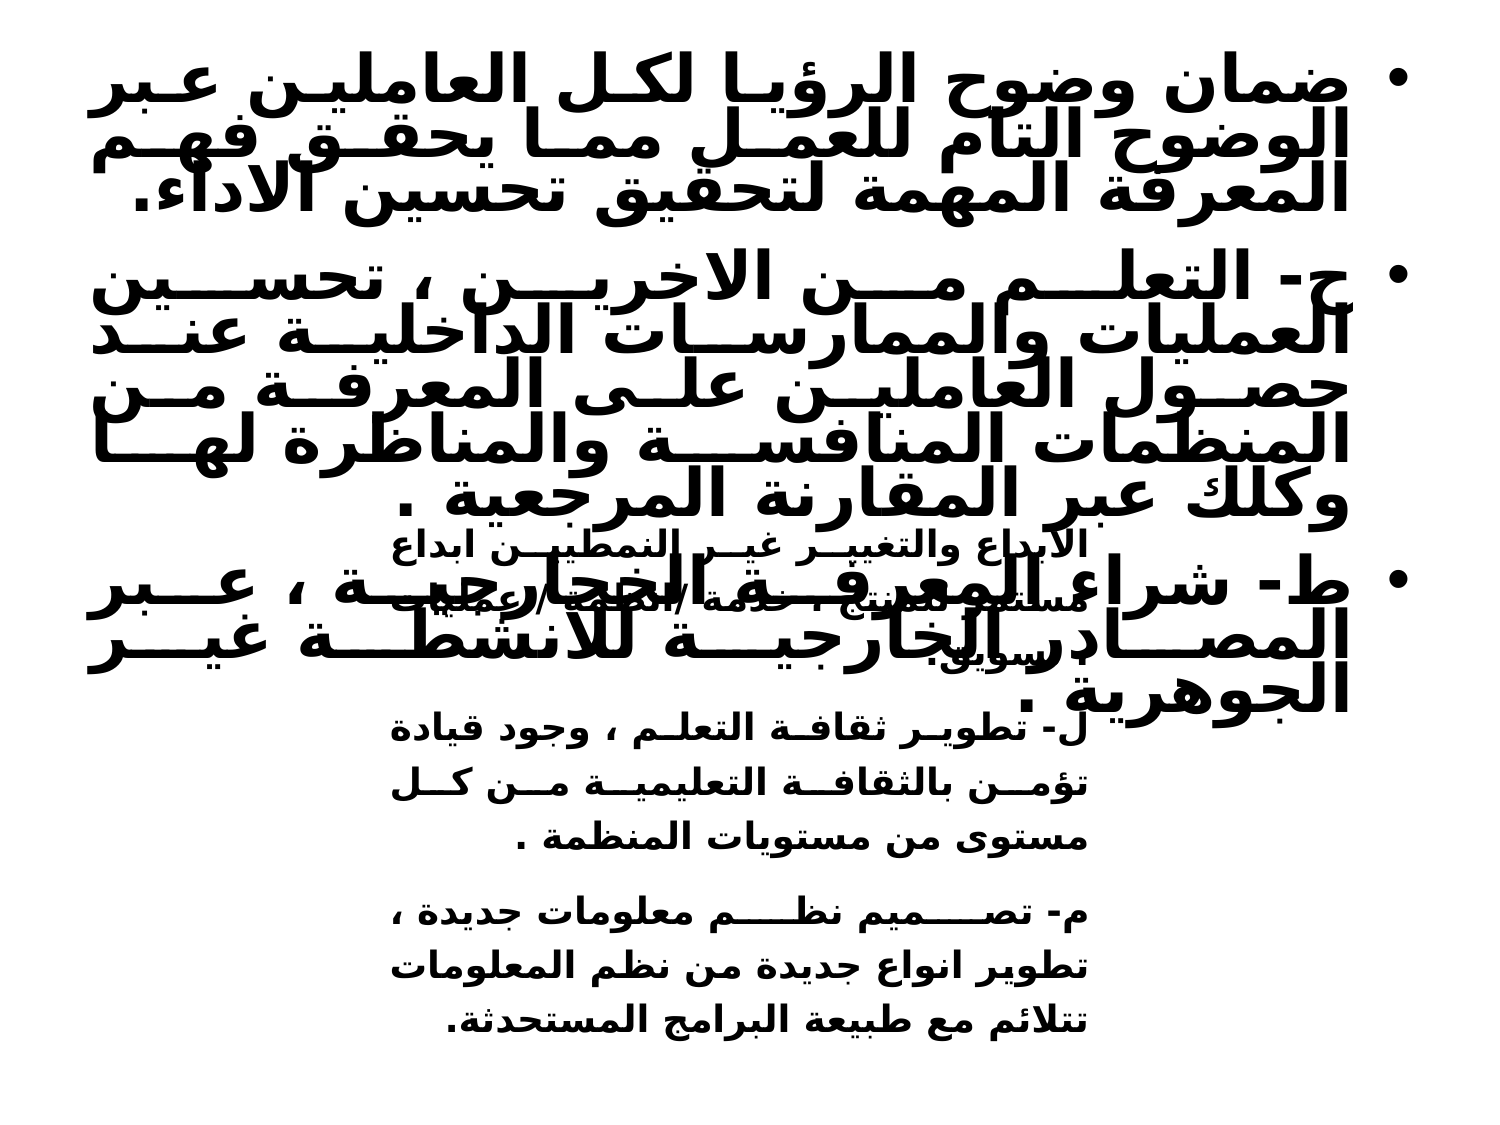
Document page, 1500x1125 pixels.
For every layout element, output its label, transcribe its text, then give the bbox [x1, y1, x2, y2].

list ضمان وضوح الرؤيا لكل العاملين عبر الوضوح التام للعمل مما يحقق فهم المعرفة المهمة لتحقيق تحسين الاداء. ح- التعلم من الاخرين ، تحسين العمليات والممارسات الداخلية عند حصول العاملين على المعرفة من المنظمات المنافسة والمناظرة لها وكلك عبر المقارنة المرجعية . ط- شراء المعرفة الخحارجية ، عبر المصادر الخارجية للانشطة غير الجوهرية . [75, 54, 1425, 1059]
text_box الابداع والتغيير غير النمطيين ابداع مستمر للمنتج ، خدمة /انظمة / عمليات ، تسويق. ل- تطوير ثقافة التعلم ، وجود قيادة تؤمن بالثقافة التعليمية من كل مستوى من مستويات المنظمة . م- تصميم نظم معلومات جديدة ، تطوير انواع جديدة من نظم المعلومات تتلائم مع طبيعة البرامج المستحدثة. [375, 503, 1105, 1048]
